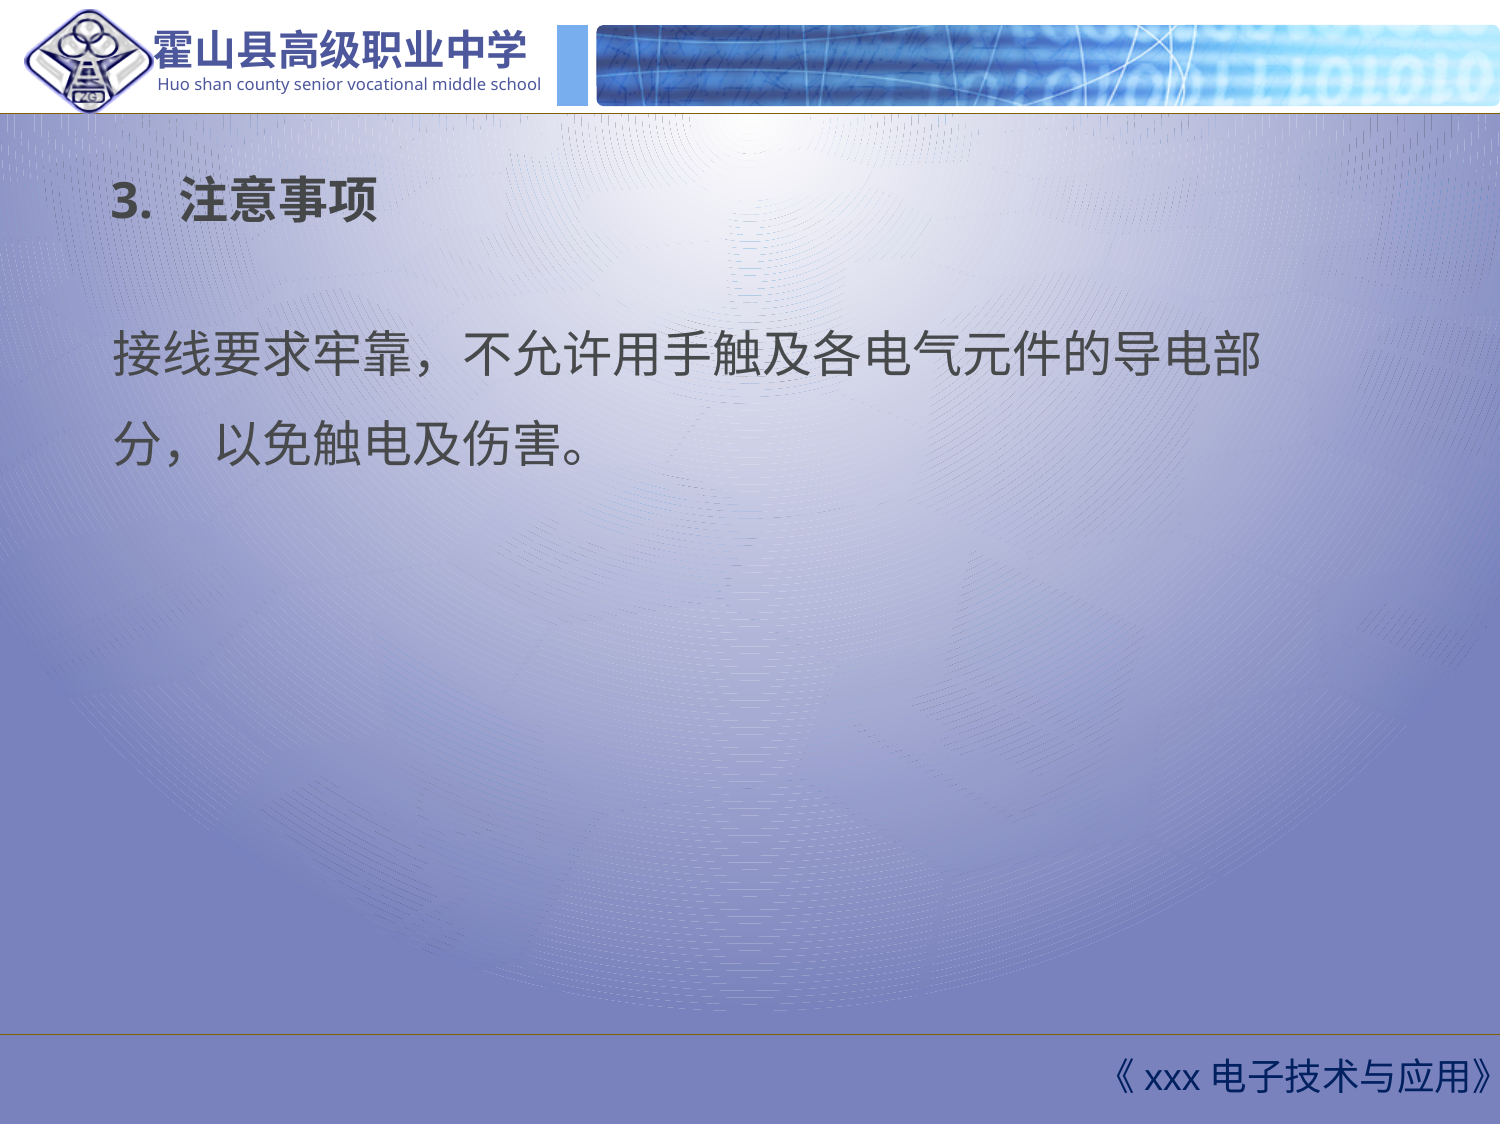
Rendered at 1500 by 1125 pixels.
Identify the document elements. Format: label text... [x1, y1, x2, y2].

picture [596, 24, 1500, 107]
picture [24, 8, 154, 114]
text_box 接线要求牢靠，不允许用手触及各电气元件的导电部分，以免触电及伤害。 [97, 284, 1304, 480]
text_box 3. 注意事项 [95, 160, 393, 236]
